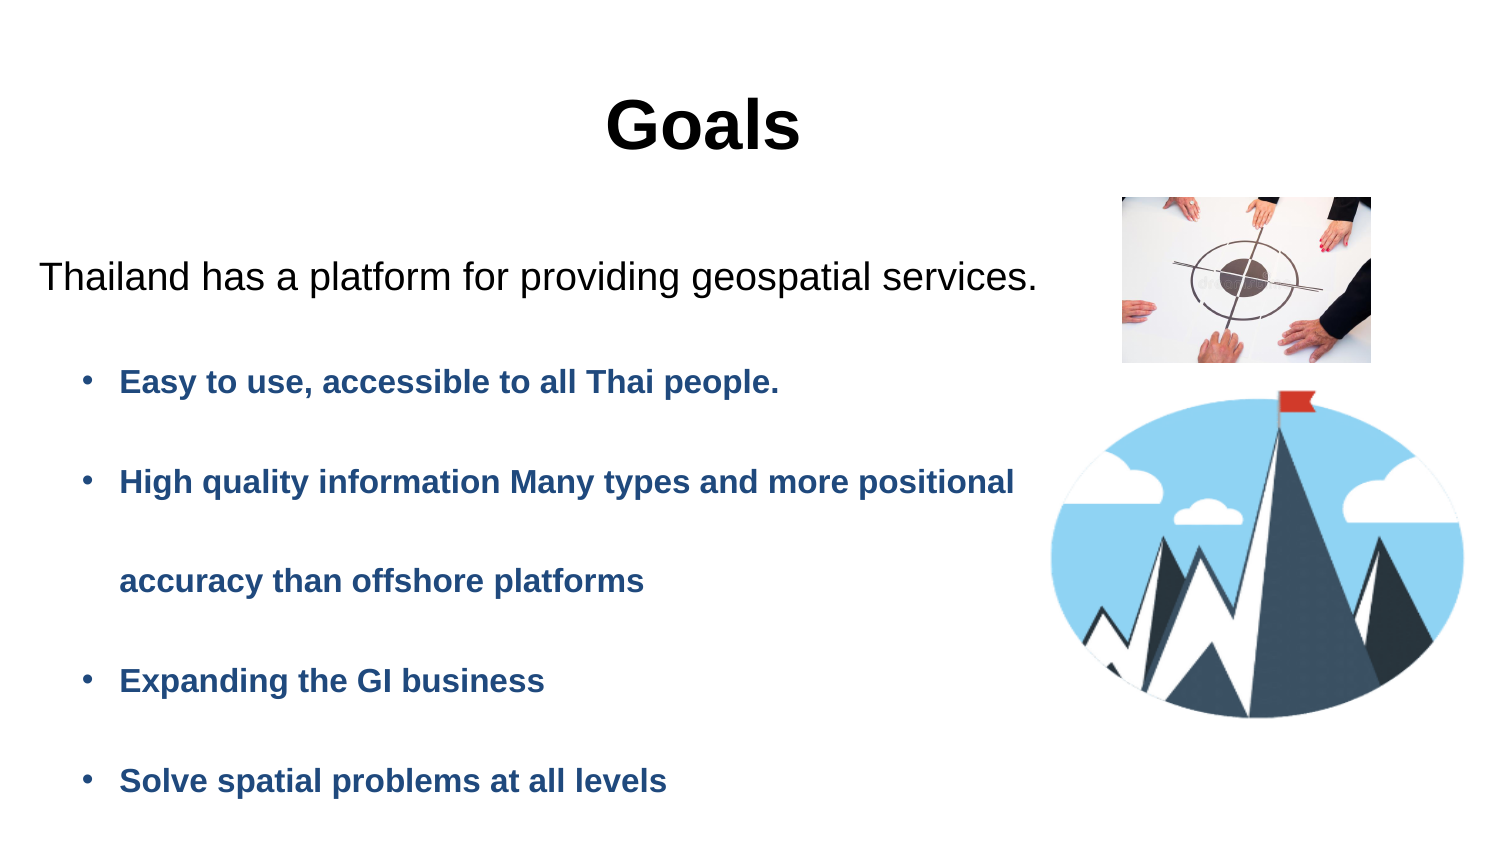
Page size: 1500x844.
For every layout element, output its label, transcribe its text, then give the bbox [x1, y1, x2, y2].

text_box Easy to use, accessible to all Thai people. High quality information Many types and more positional accuracy than offshore platforms Expanding the GI business Solve spatial problems at all levels [76, 294, 1050, 805]
text_box Thailand has a platform for providing geospatial services. [33, 245, 1103, 304]
picture [1122, 197, 1371, 364]
text_box Goals [76, 63, 1332, 167]
picture [1048, 375, 1475, 734]
